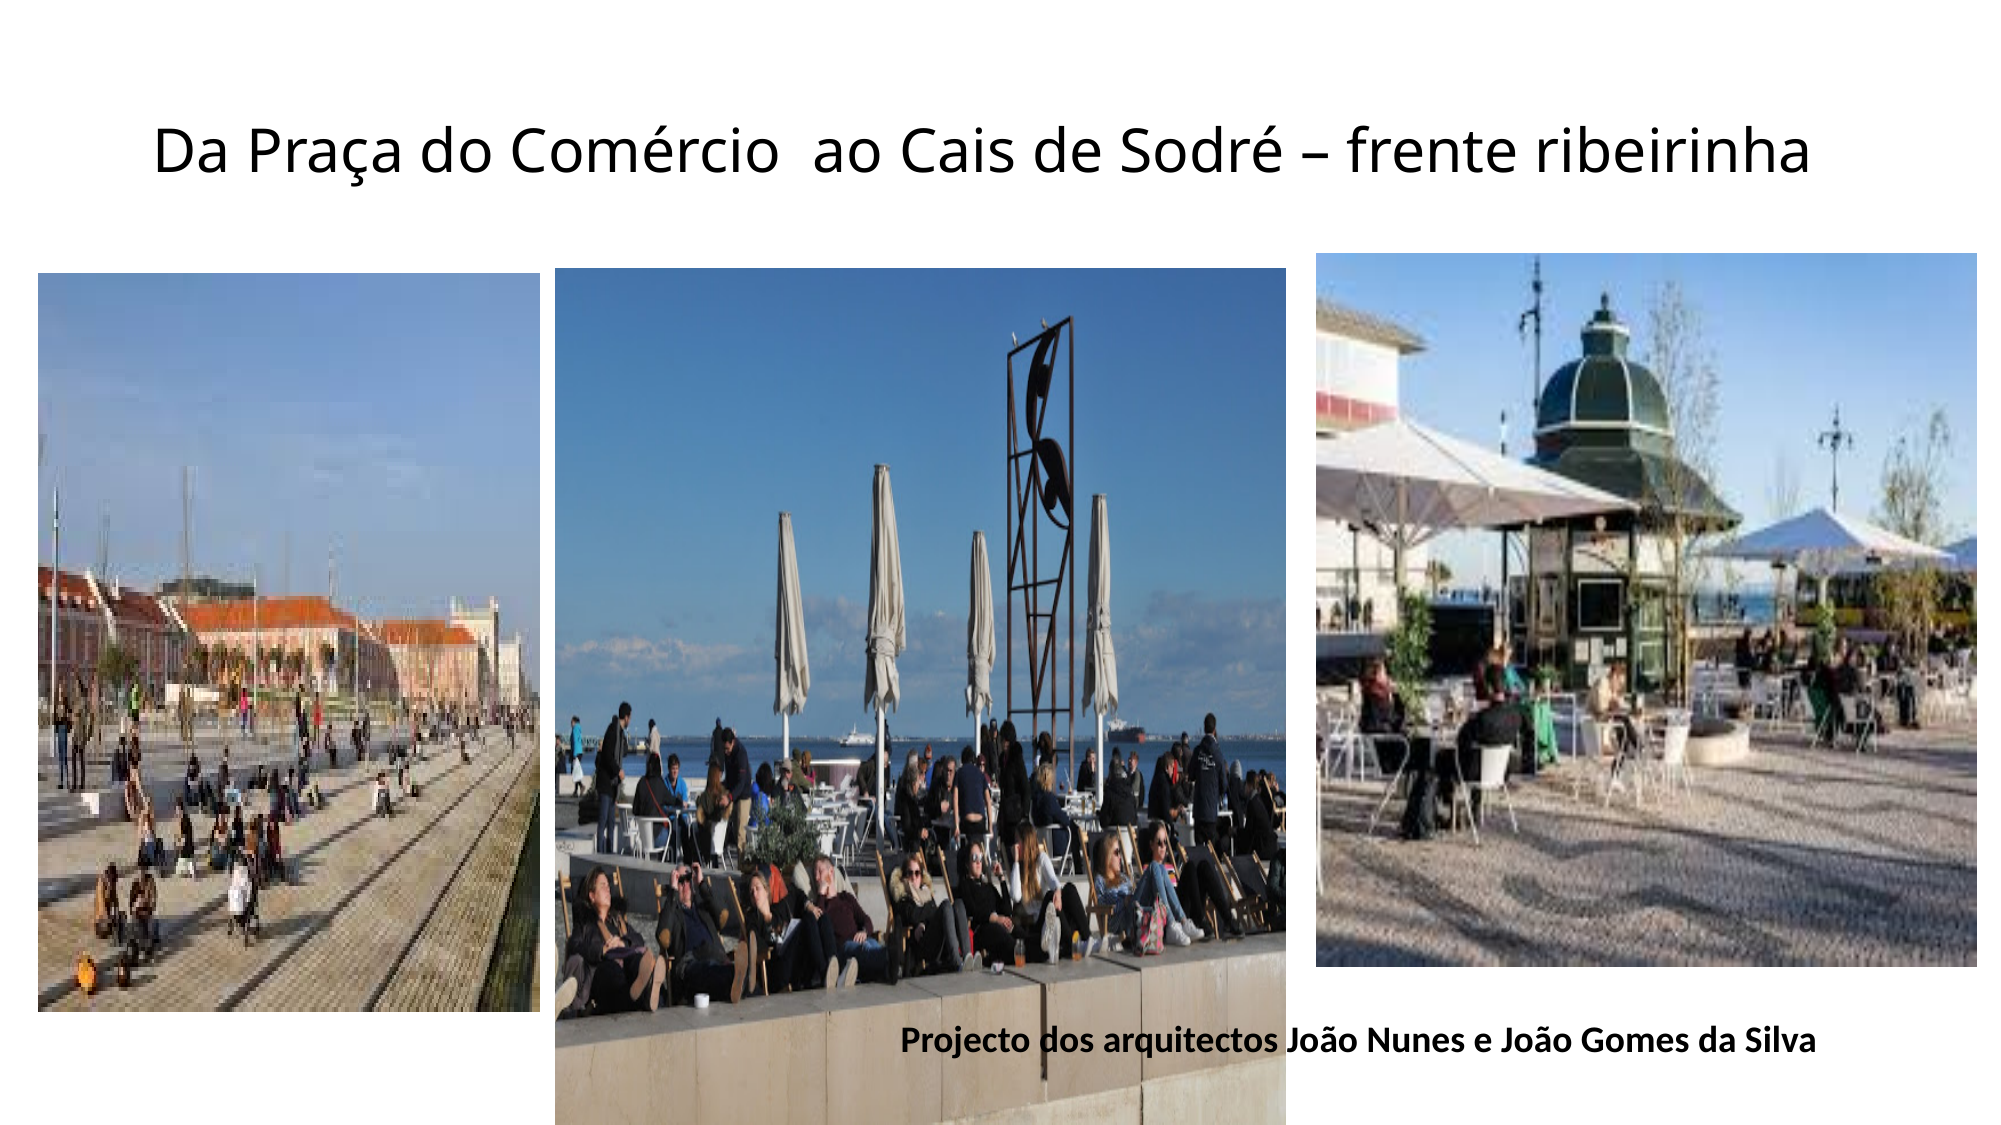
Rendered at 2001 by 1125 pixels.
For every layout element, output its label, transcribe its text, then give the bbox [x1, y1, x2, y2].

picture [555, 268, 1286, 1125]
text_box Projecto dos arquitectos João Nunes e João Gomes da Silva [1286, 1007, 1842, 1068]
picture [1316, 253, 1977, 967]
title Da Praça do Comércio ao Cais de Sodré – frente ribeirinha [137, 59, 1863, 278]
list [38, 273, 540, 1013]
